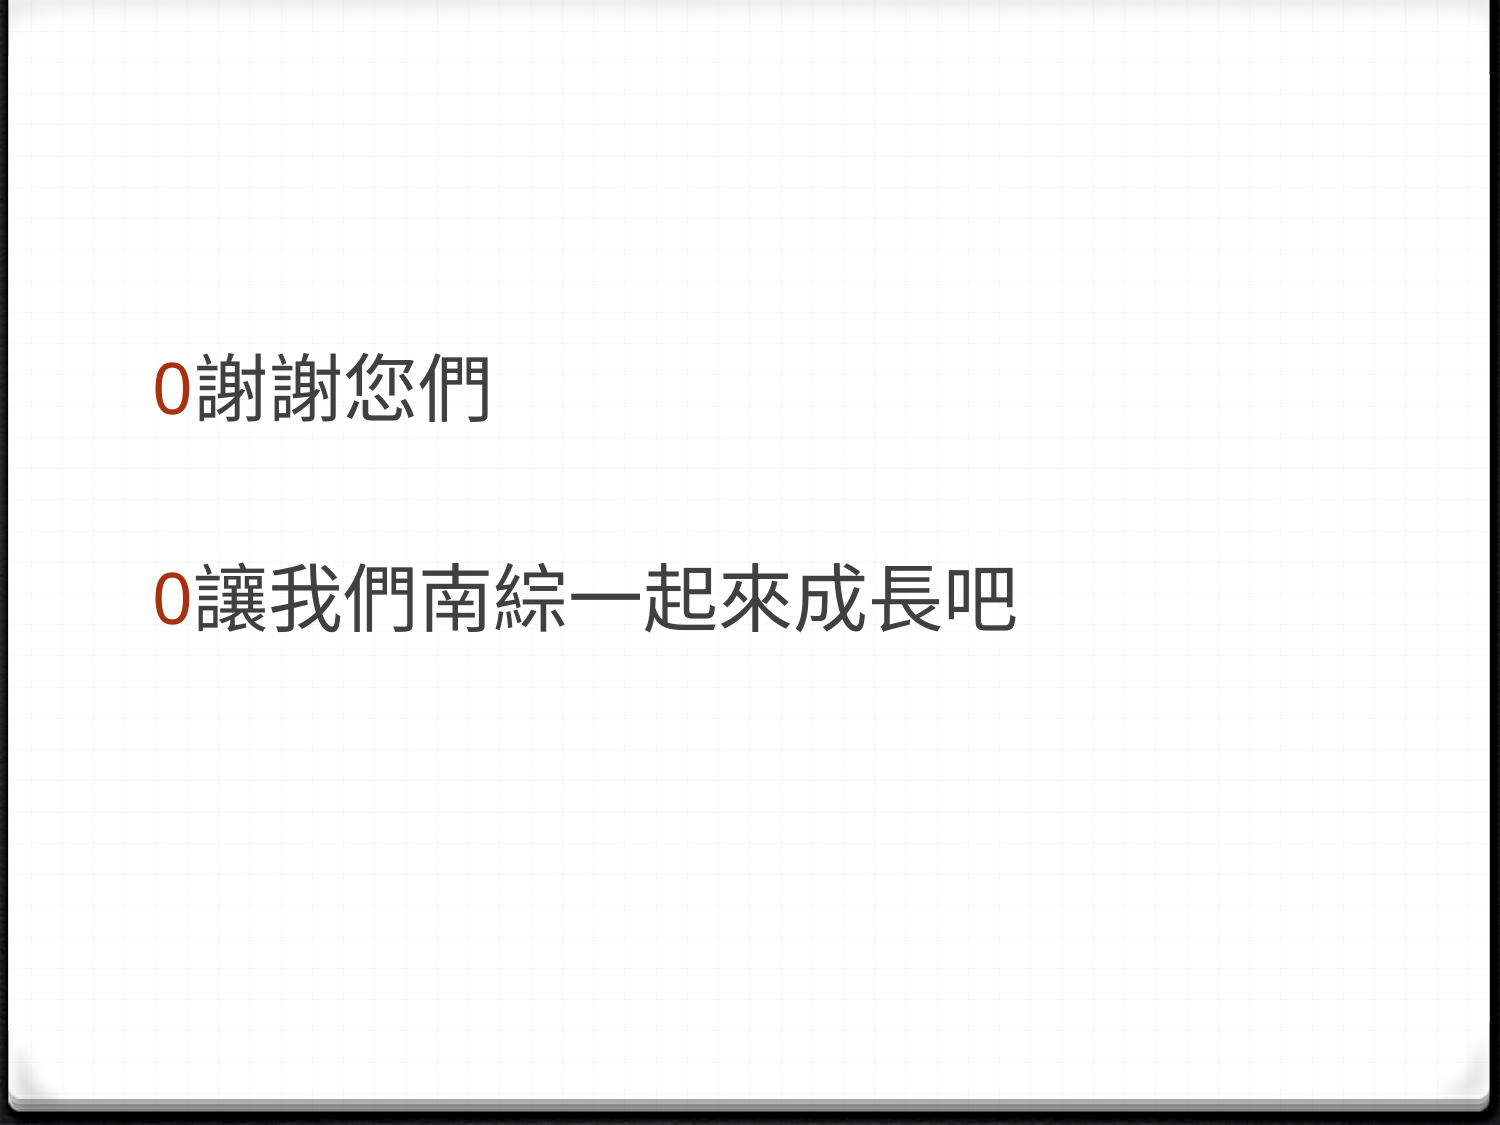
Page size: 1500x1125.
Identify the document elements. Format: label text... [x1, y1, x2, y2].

picture [0, 0, 1500, 1125]
list 謝謝您們 讓我們南綜一起來成長吧 [137, 334, 1363, 983]
